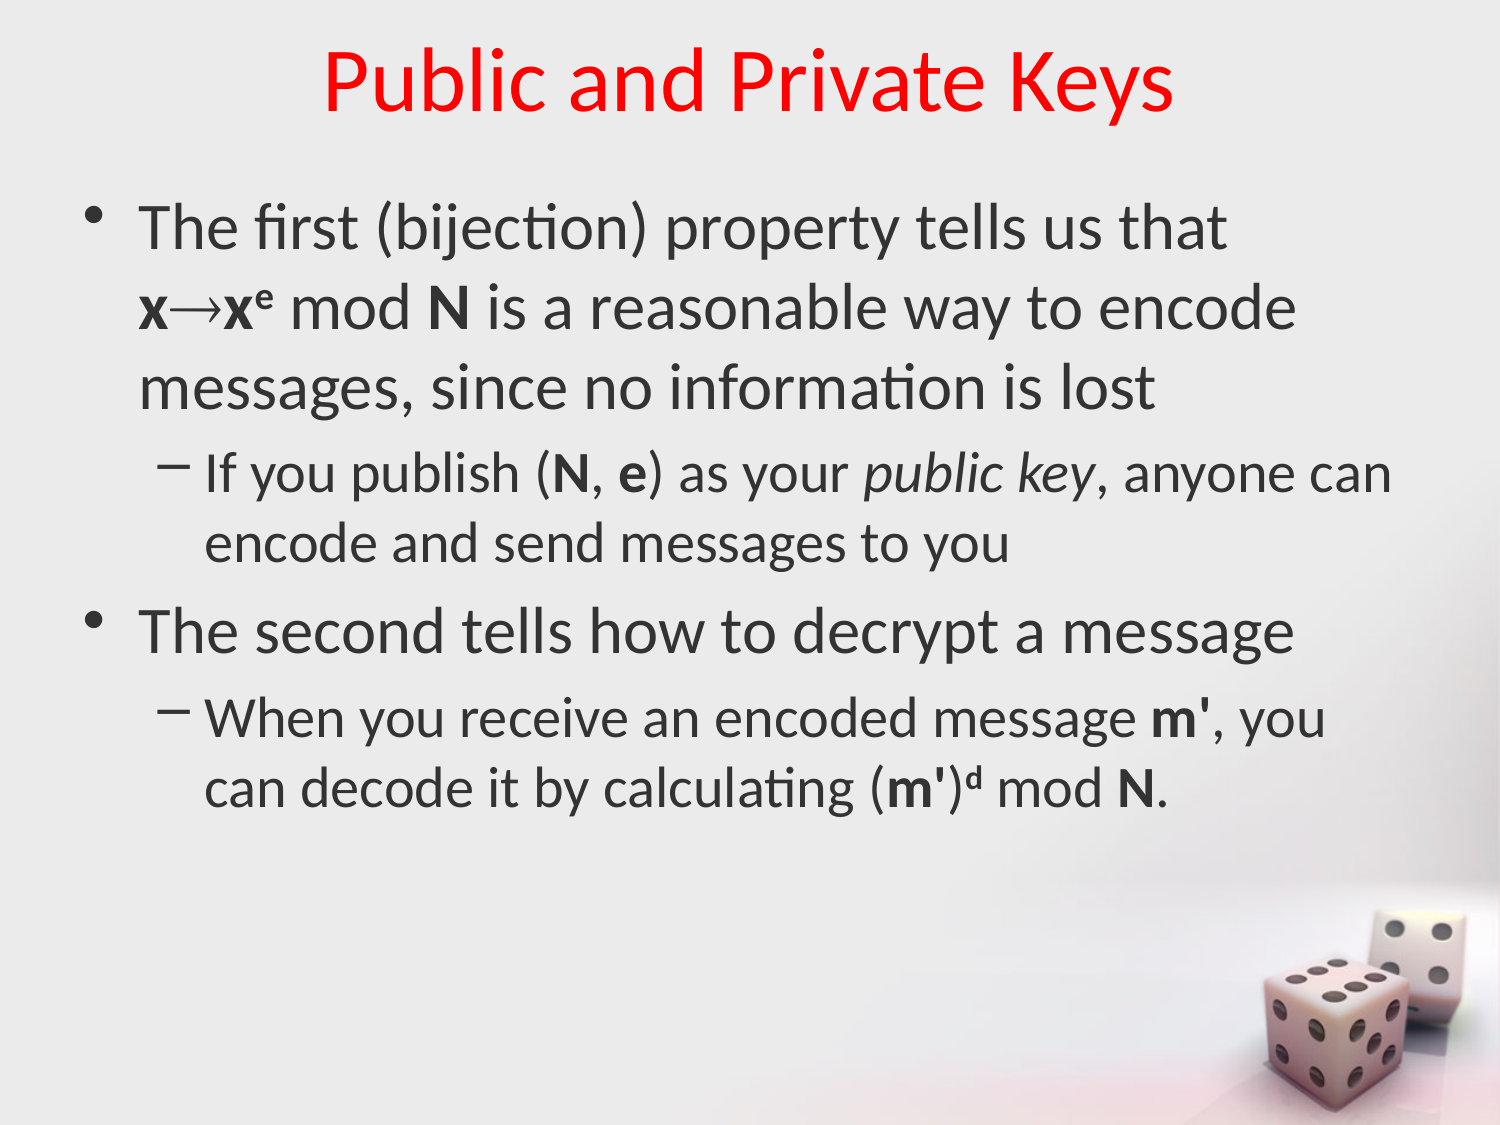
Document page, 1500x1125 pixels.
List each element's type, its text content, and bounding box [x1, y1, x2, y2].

title Public and Private Keys [74, 0, 1426, 151]
picture [0, 0, 1500, 1125]
list The first (bijection) property tells us that xxe mod N is a reasonable way to encode messages, since no information is lost If you publish (N, e) as your public key, anyone can encode and send messages to you The second tells how to decrypt a message When you receive an encoded message m', you can decode it by calculating (m')d mod N. [74, 174, 1426, 913]
